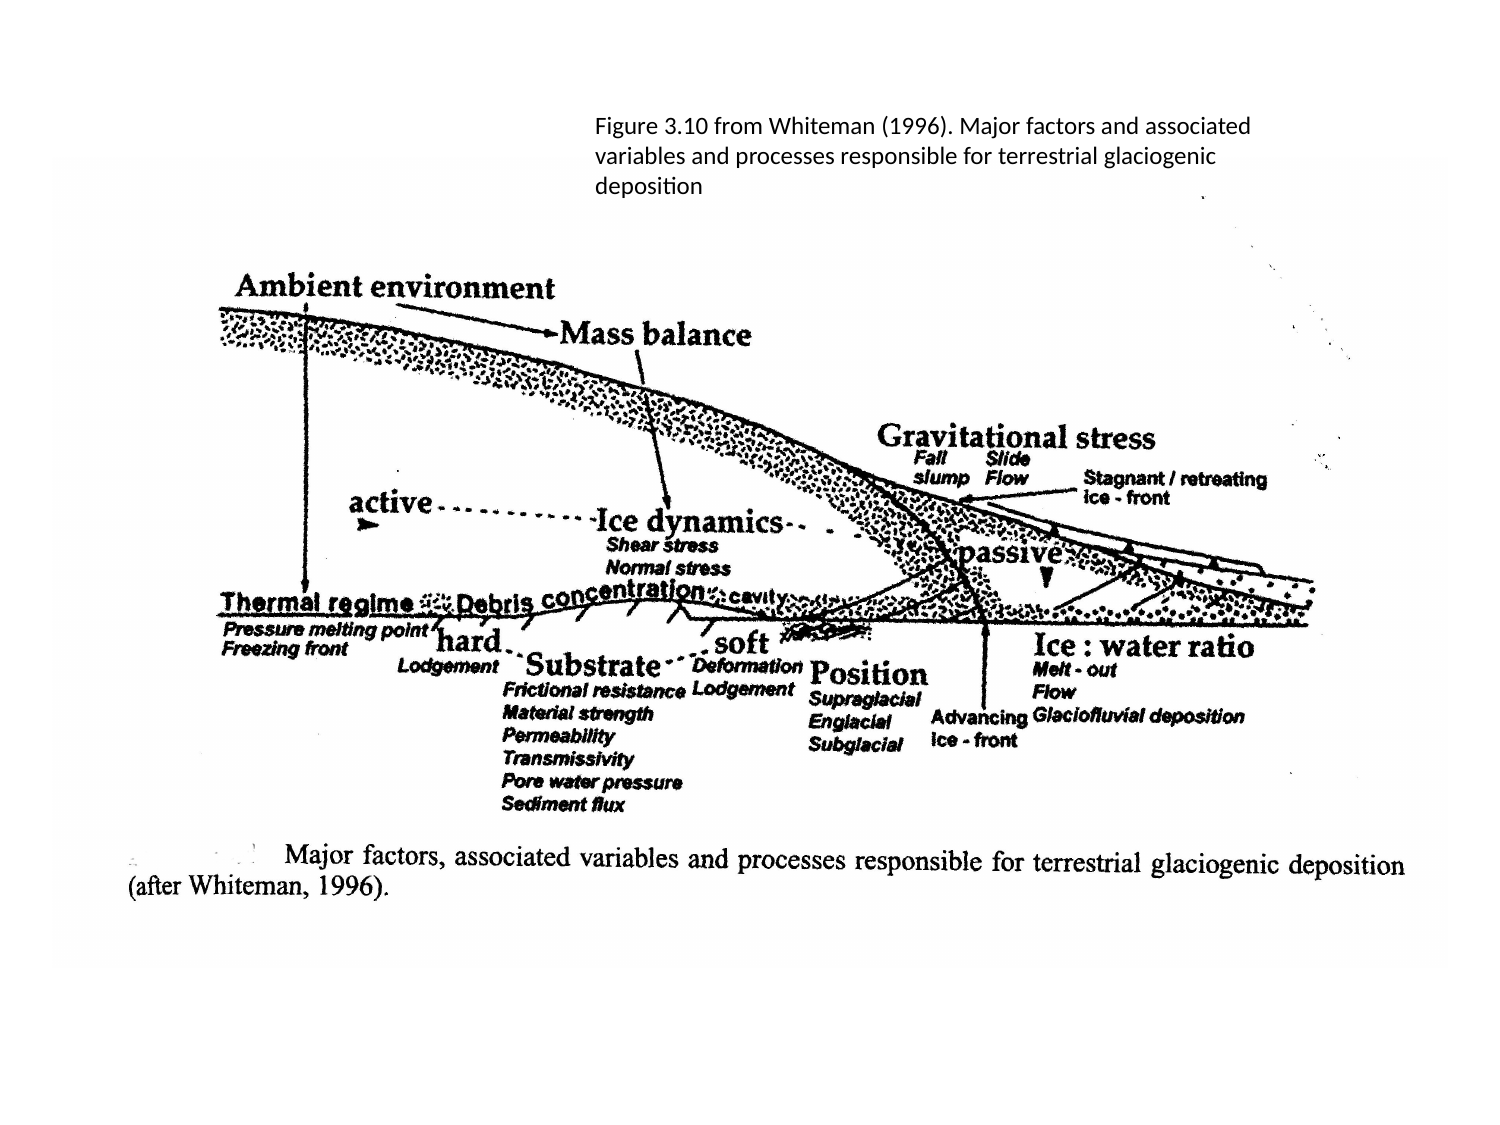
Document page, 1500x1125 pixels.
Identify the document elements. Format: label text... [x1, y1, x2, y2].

picture [52, 157, 1448, 968]
text_box Figure 3.10 from Whiteman (1996). Major factors and associated variables and processes responsible for terrestrial glaciogenic deposition [580, 102, 1331, 156]
